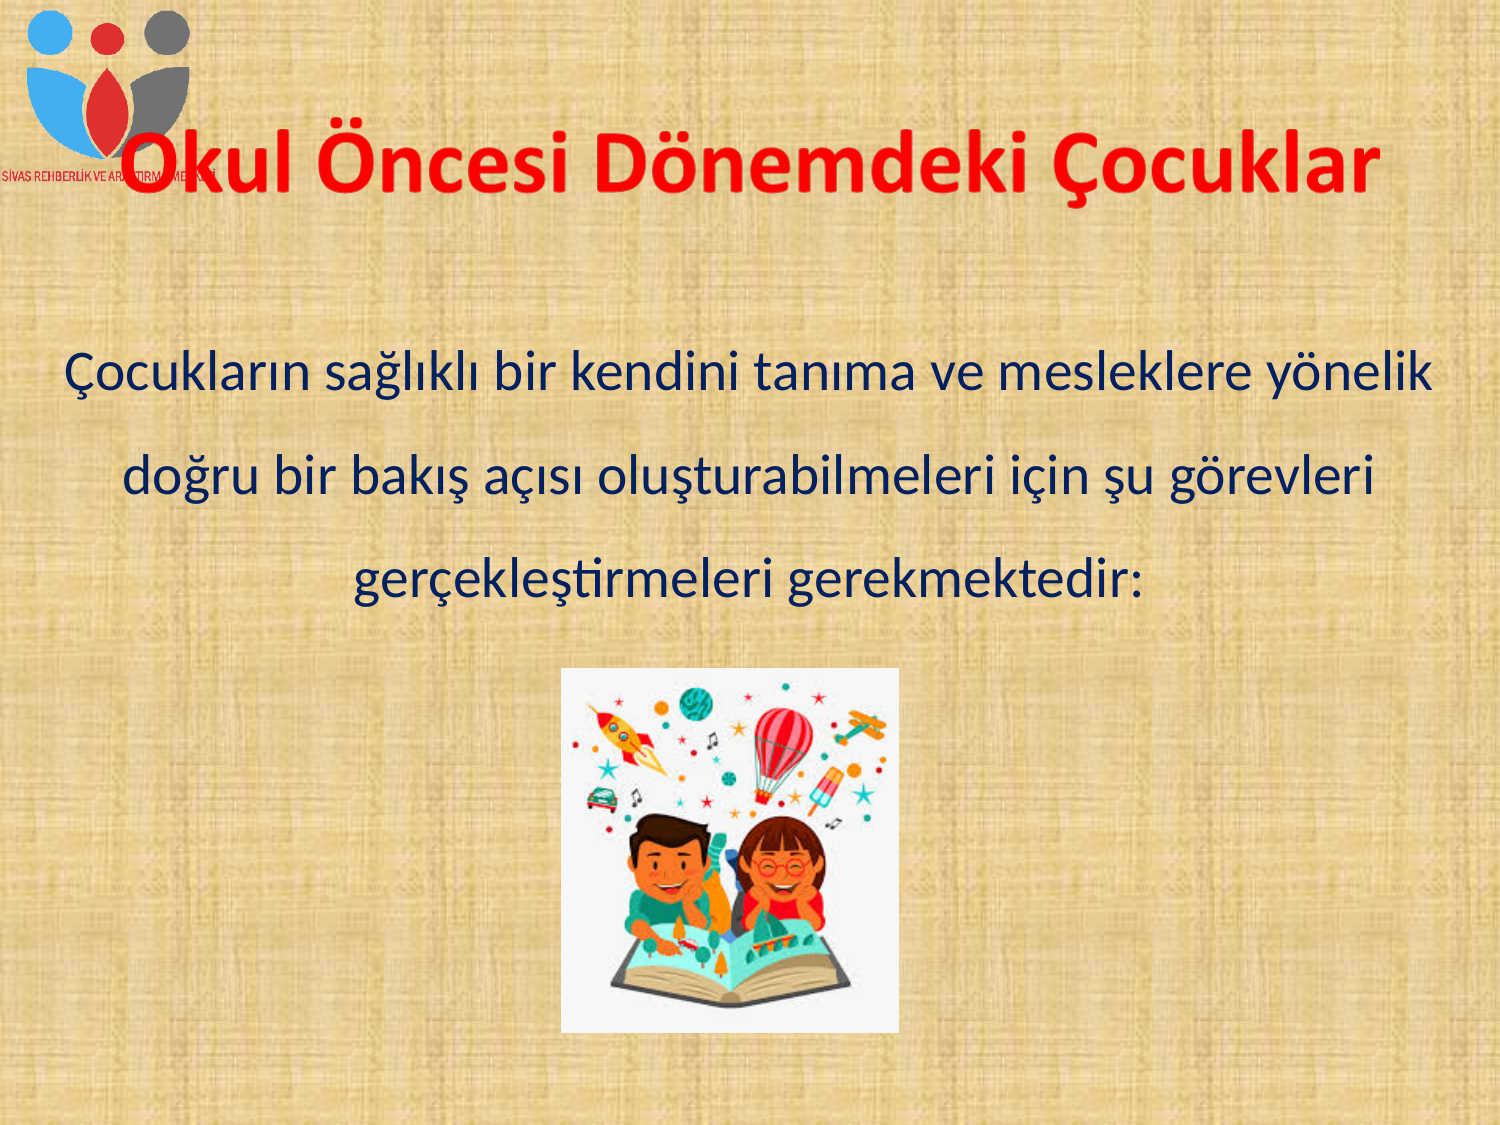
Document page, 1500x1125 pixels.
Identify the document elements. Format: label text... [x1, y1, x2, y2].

list Çocukların sağlıklı bir kendini tanıma ve mesleklere yönelik doğru bir bakış açısı oluşturabilmeleri için şu görevleri gerçekleştirmeleri gerekmektedir: [31, 290, 1469, 622]
picture [0, 0, 1500, 1125]
